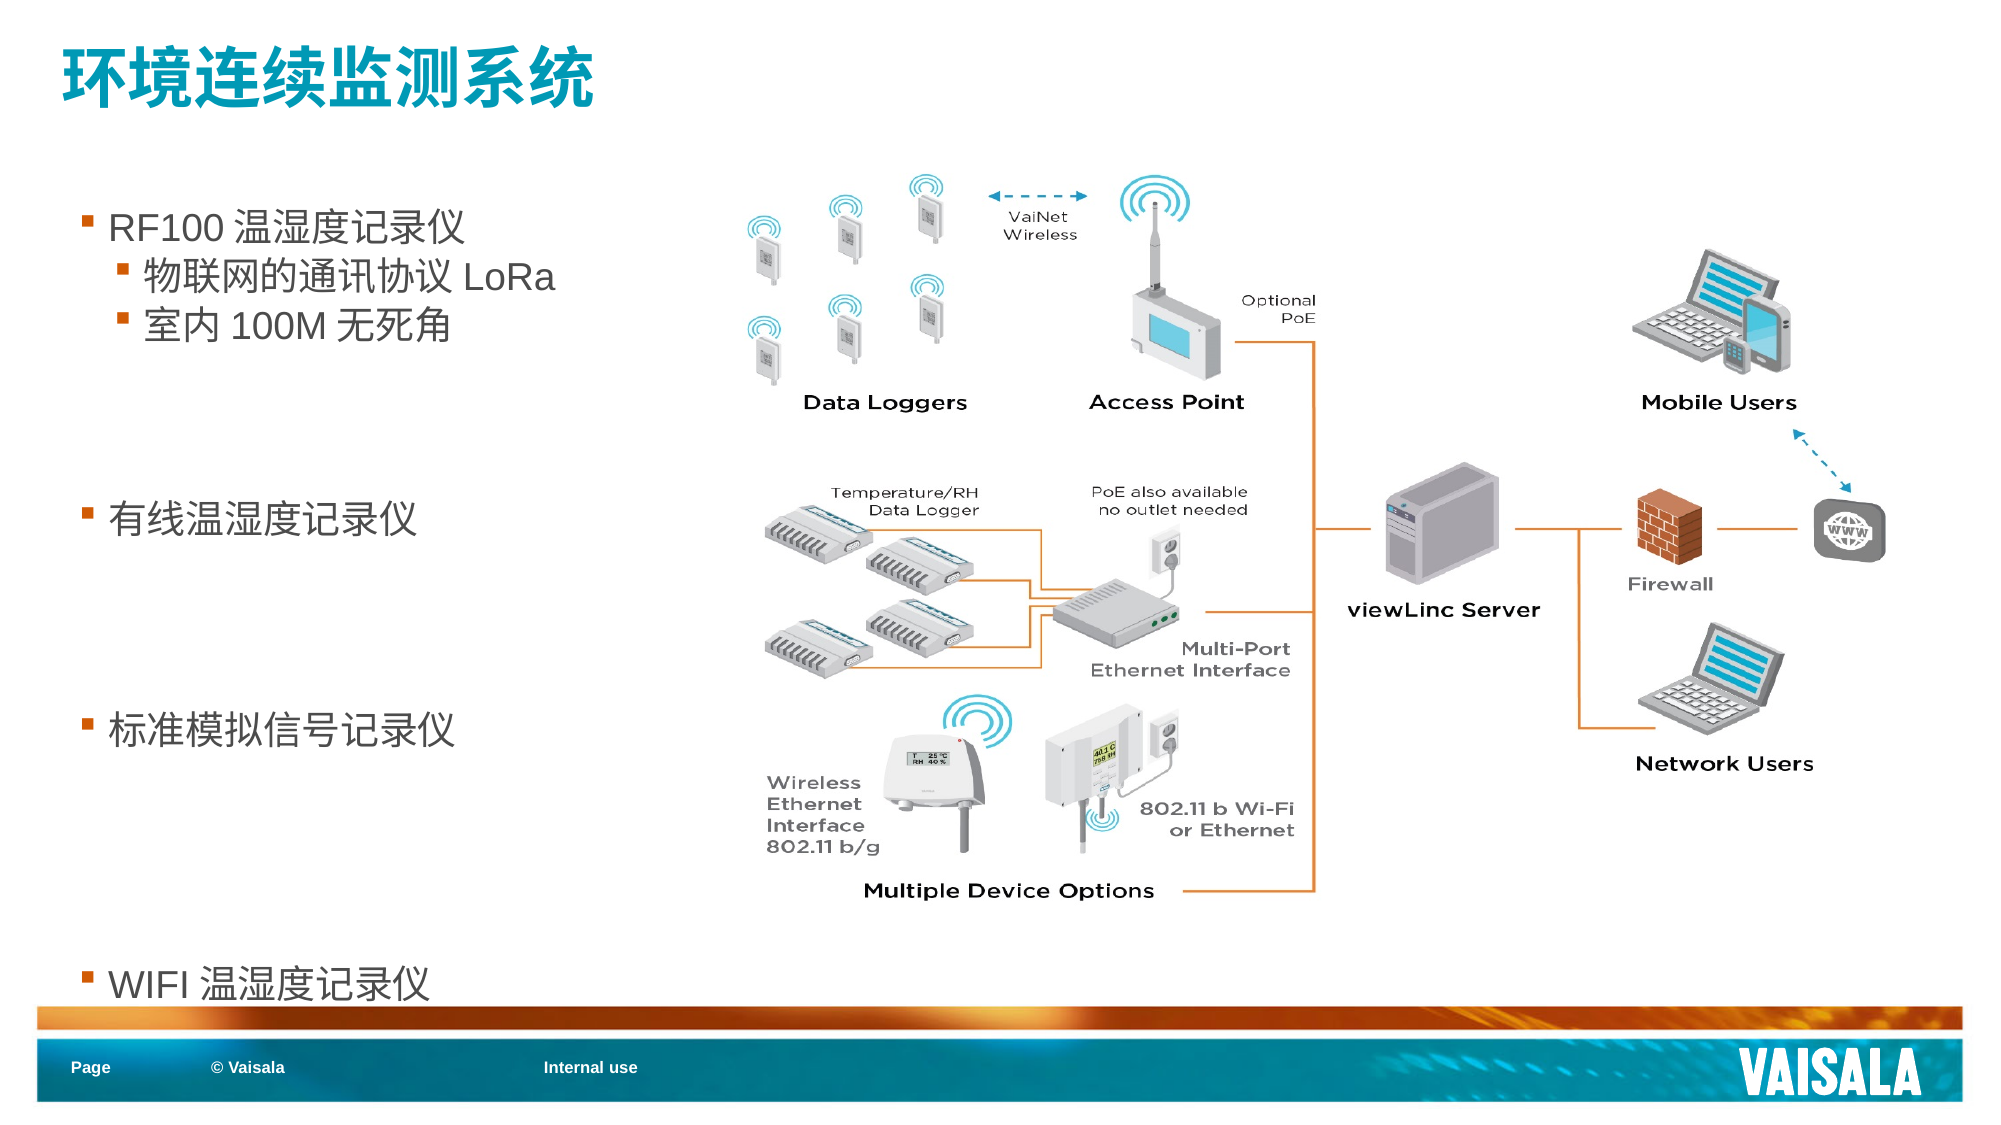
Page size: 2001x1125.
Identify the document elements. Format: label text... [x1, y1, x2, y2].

picture [0, 1004, 2000, 1125]
picture [629, 82, 2000, 999]
title 环境连续监测系统 [31, 15, 1476, 151]
list RF100温湿度记录仪 物联网的通讯协议LoRa 室内100M无死角 有线温湿度记录仪 标准模拟信号记录仪 WIFI温湿度记录仪 [78, 202, 624, 947]
